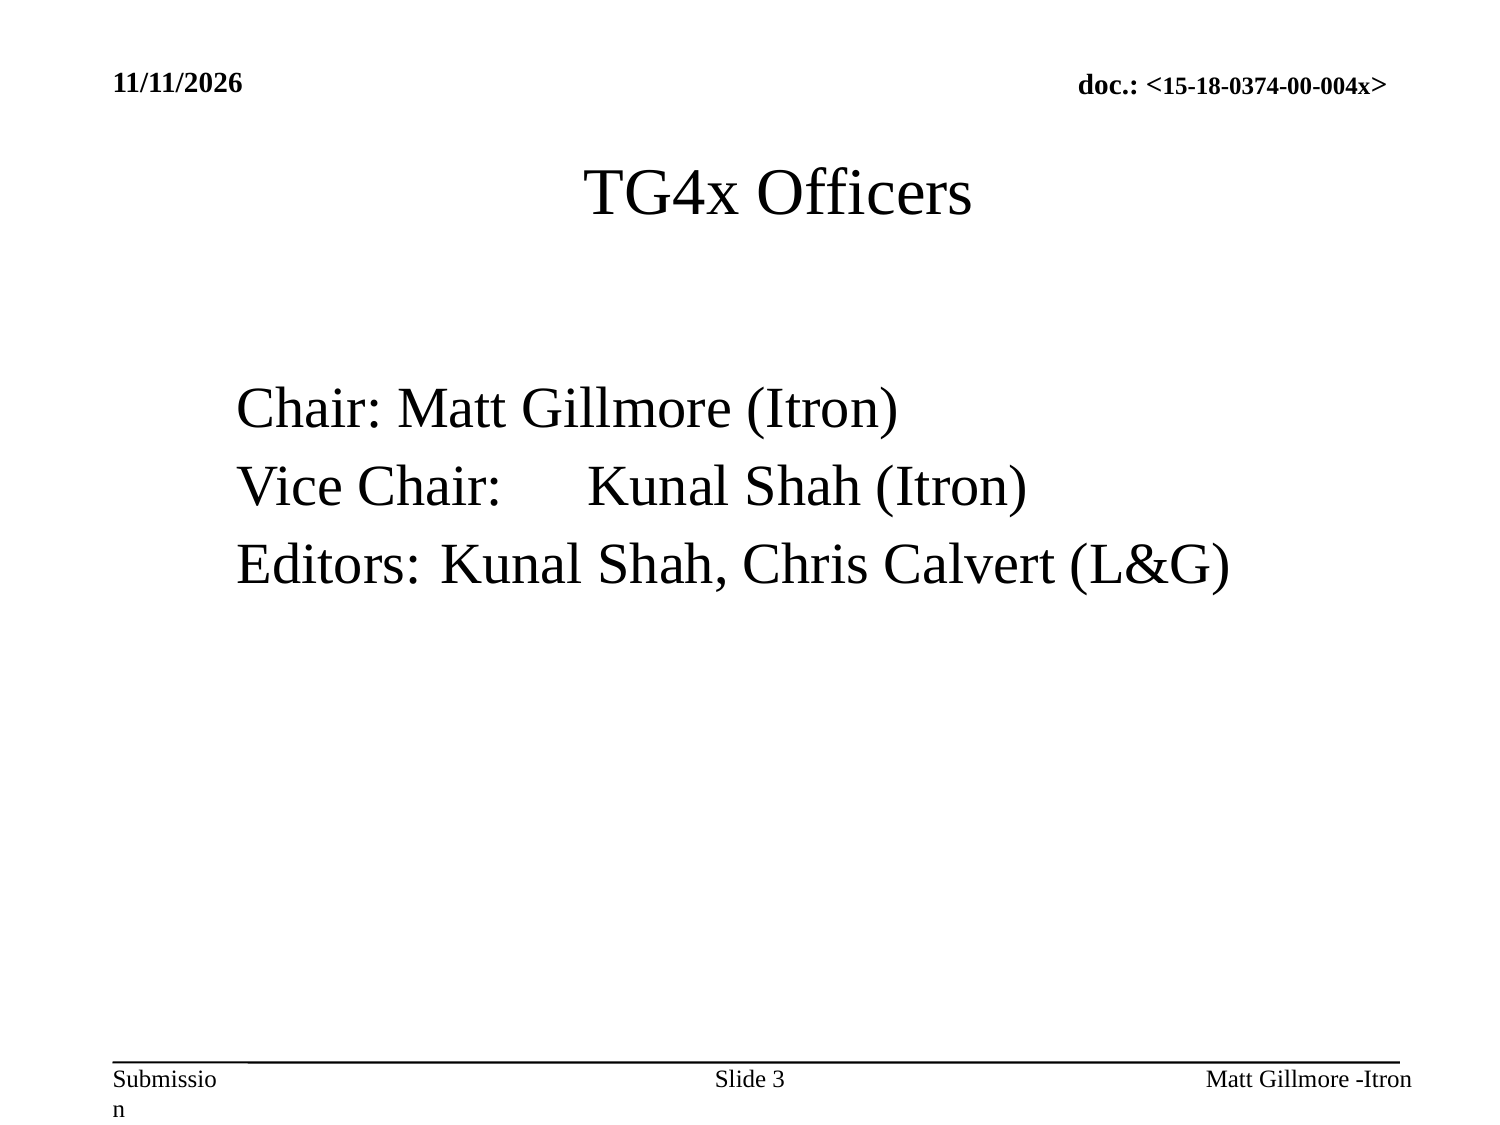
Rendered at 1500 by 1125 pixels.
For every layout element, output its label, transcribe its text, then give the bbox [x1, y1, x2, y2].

slide_number Slide 3 [714, 1061, 786, 1093]
text_box Chair: Matt Gillmore (Itron) Vice Chair: Kunal Shah (Itron) Editors: Kunal Shah, Chris Calvert (L&G) [81, 361, 1419, 1050]
footer Matt Gillmore -Itron [843, 1061, 1413, 1093]
text_box TG4x Officers [141, 87, 1417, 288]
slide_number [112, 62, 376, 99]
